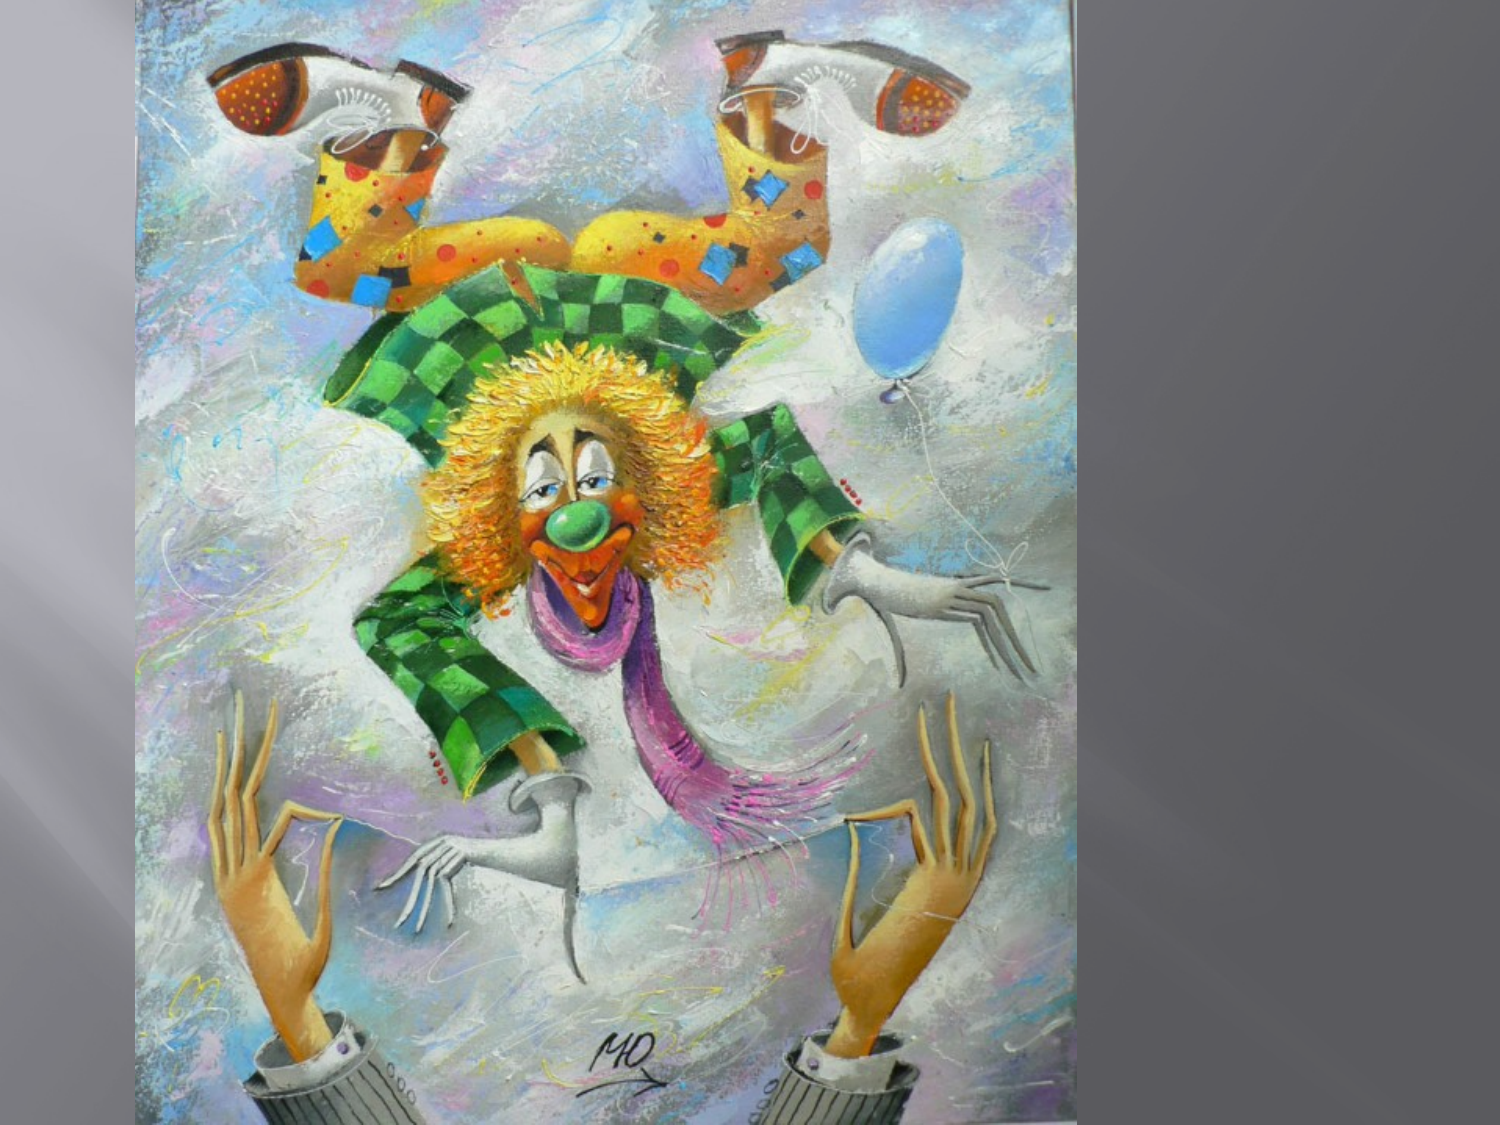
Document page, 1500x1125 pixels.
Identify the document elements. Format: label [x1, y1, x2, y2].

picture [135, 0, 1077, 1125]
